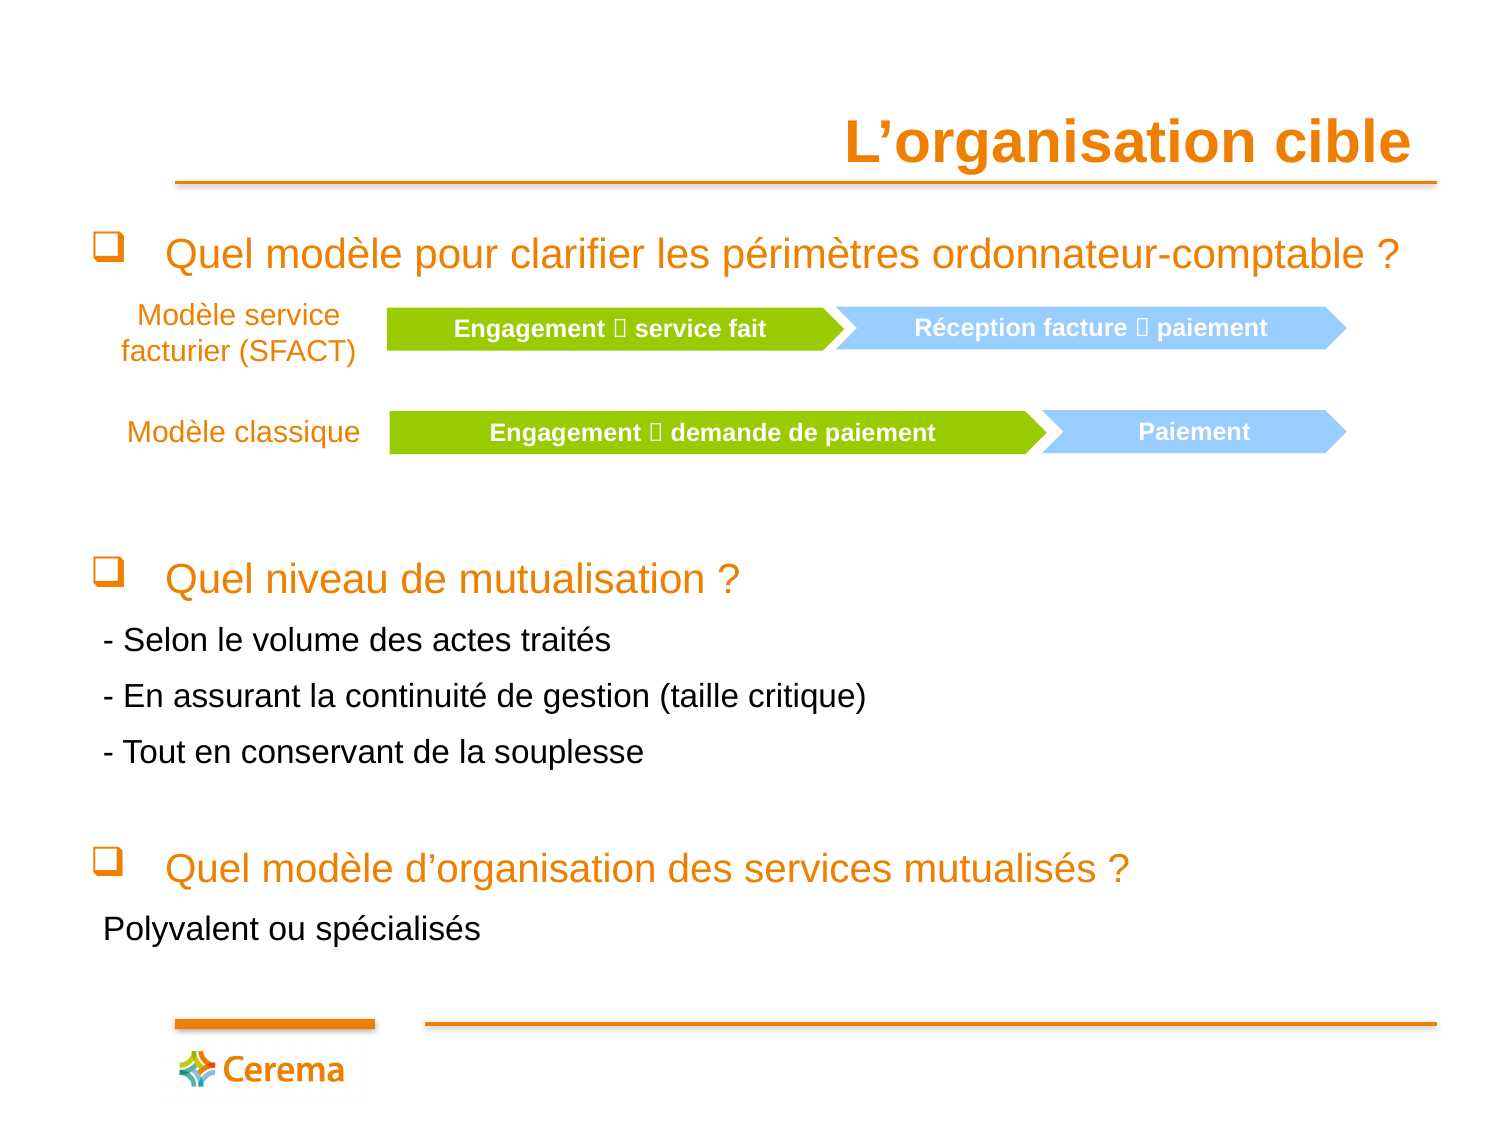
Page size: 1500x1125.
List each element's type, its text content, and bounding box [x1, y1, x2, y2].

text_box Paiement [1042, 410, 1347, 454]
list Quel modèle pour clarifier les périmètres ordonnateur-comptable ? Quel niveau de mutualisation ? - Selon le volume des actes traités - En assurant la continuité de gestion (taille critique) - Tout en conservant de la souplesse Quel modèle d’organisation des services mutualisés ? Polyvalent ou spécialisés [73, 219, 1446, 983]
title L’organisation cible [175, 23, 1425, 183]
text_box Modèle classique [110, 405, 377, 457]
picture [162, 1033, 361, 1104]
text_box Modèle service facturier (SFACT) [105, 287, 373, 376]
text_box Engagement  service fait [386, 307, 845, 351]
text_box Réception facture  paiement [835, 306, 1347, 350]
text_box [130, 105, 1417, 219]
text_box Engagement  demande de paiement [389, 411, 1047, 455]
